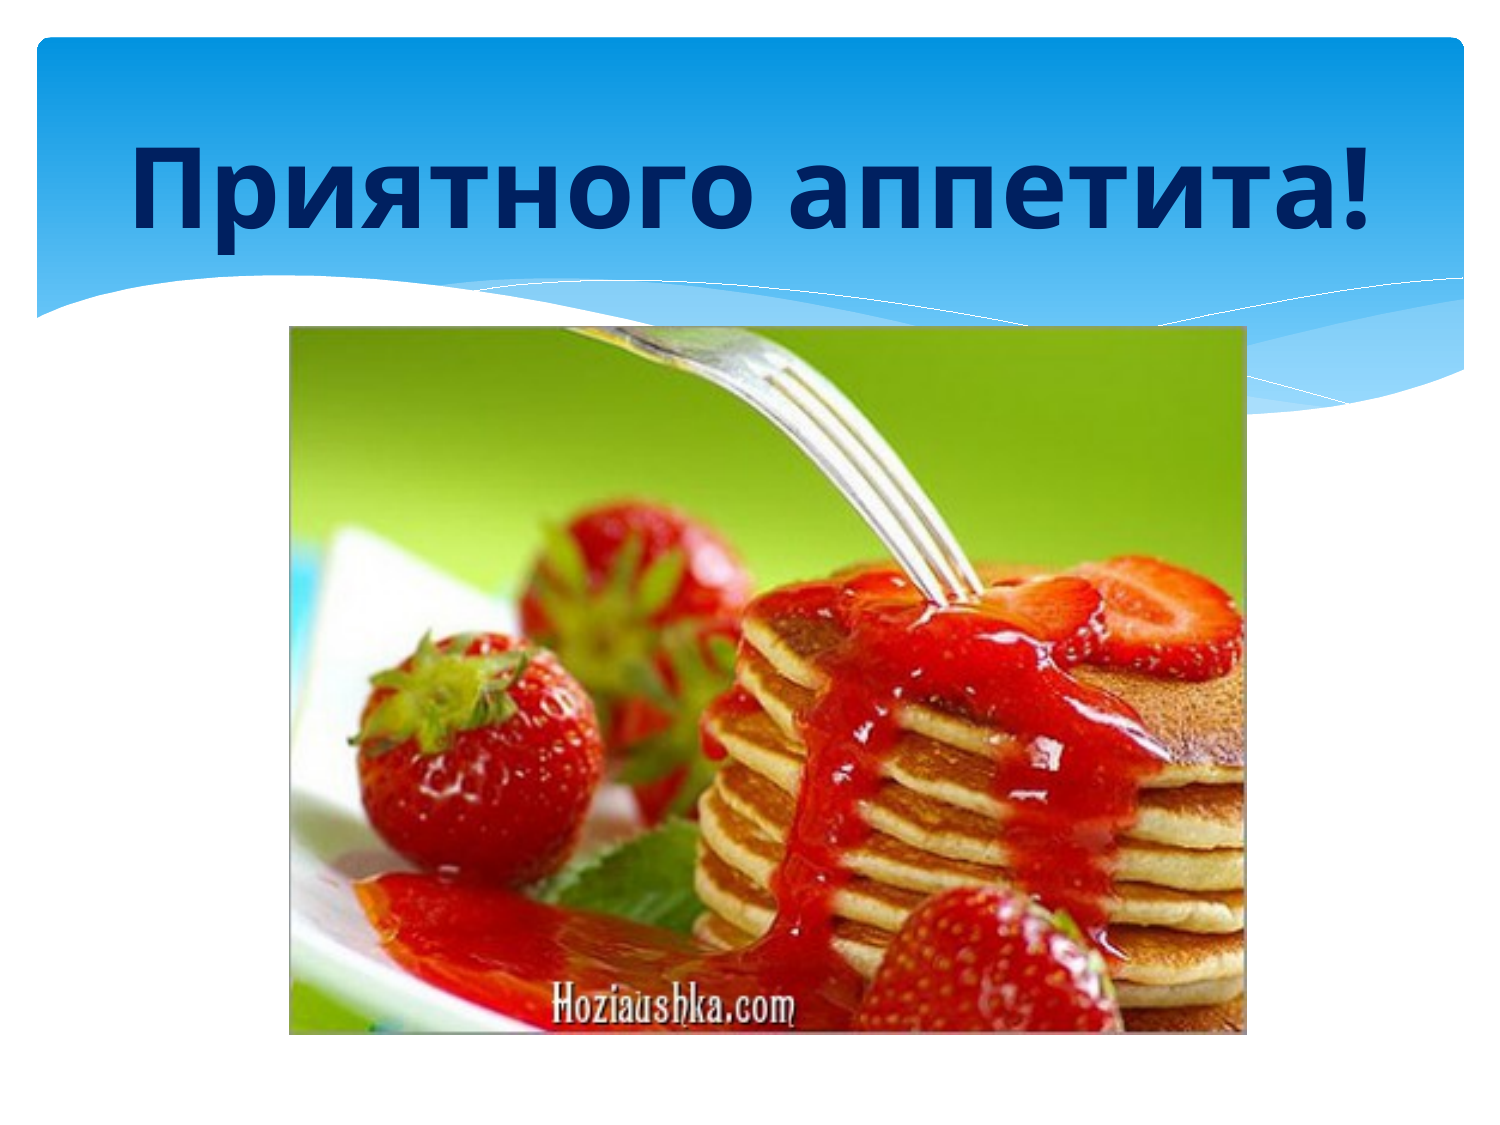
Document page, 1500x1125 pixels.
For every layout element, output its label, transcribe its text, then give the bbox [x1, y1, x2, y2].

title Приятного аппетита! [75, 90, 1425, 278]
picture [288, 326, 1247, 1035]
